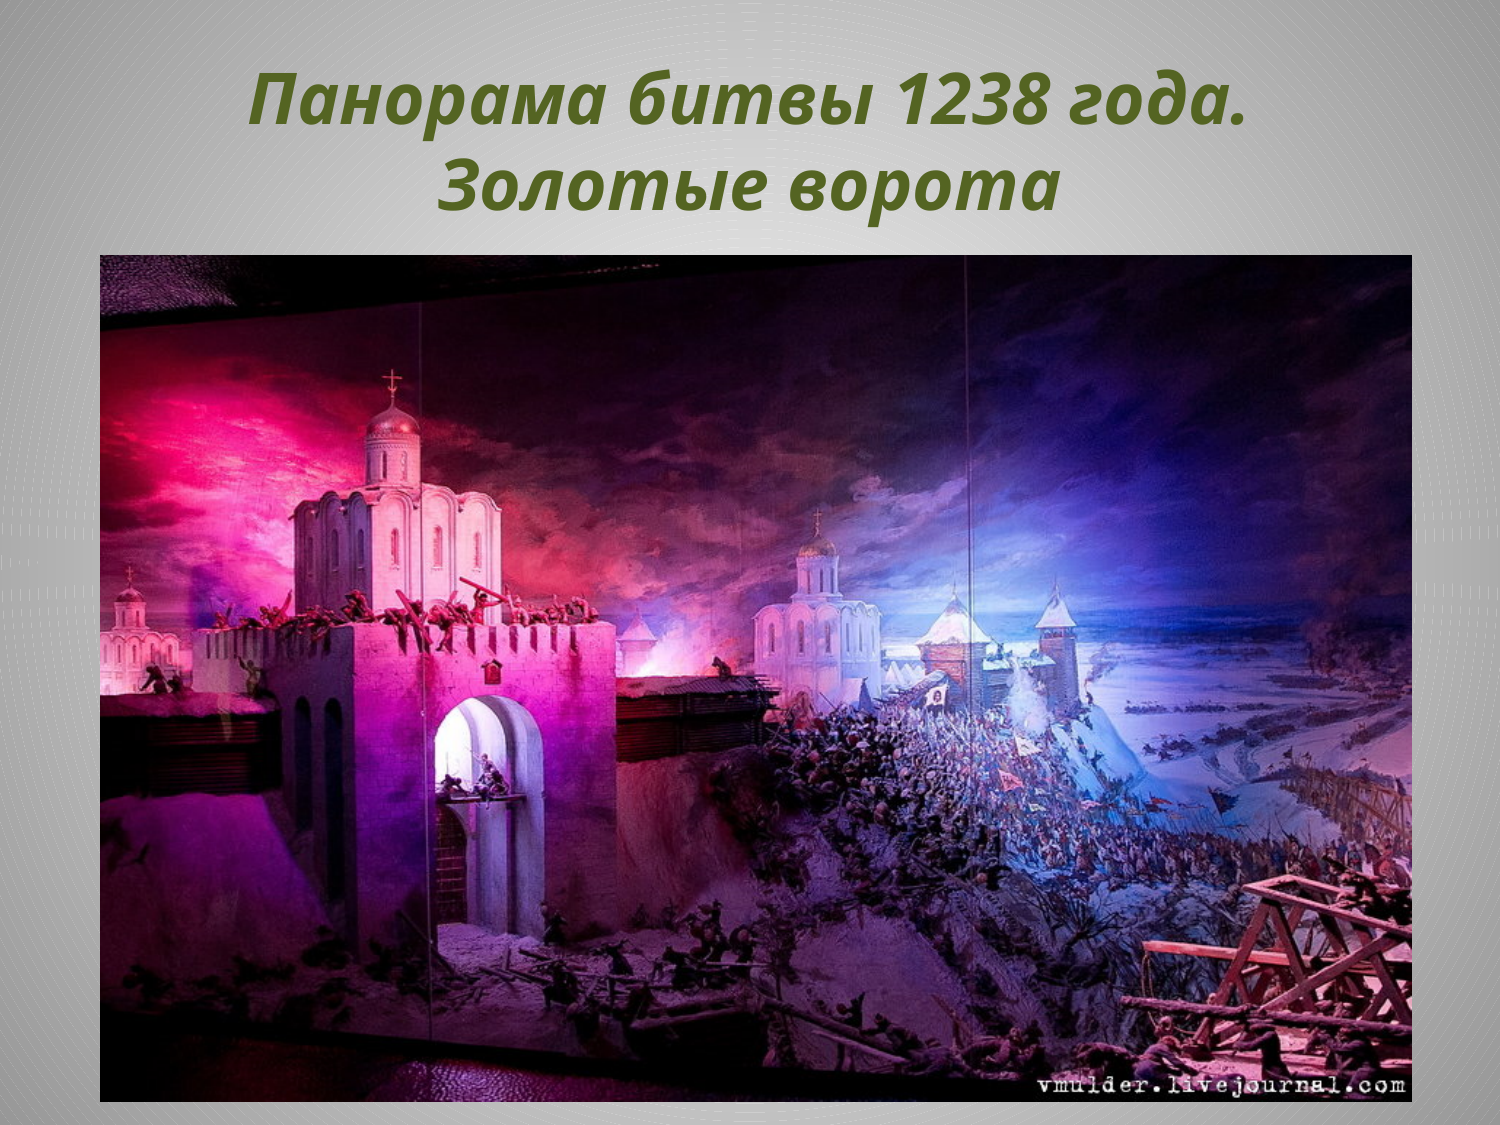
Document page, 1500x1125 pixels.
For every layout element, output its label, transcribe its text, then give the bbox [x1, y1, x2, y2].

picture [100, 255, 1412, 1103]
title Панорама битвы 1238 года. Золотые ворота [75, 45, 1425, 233]
